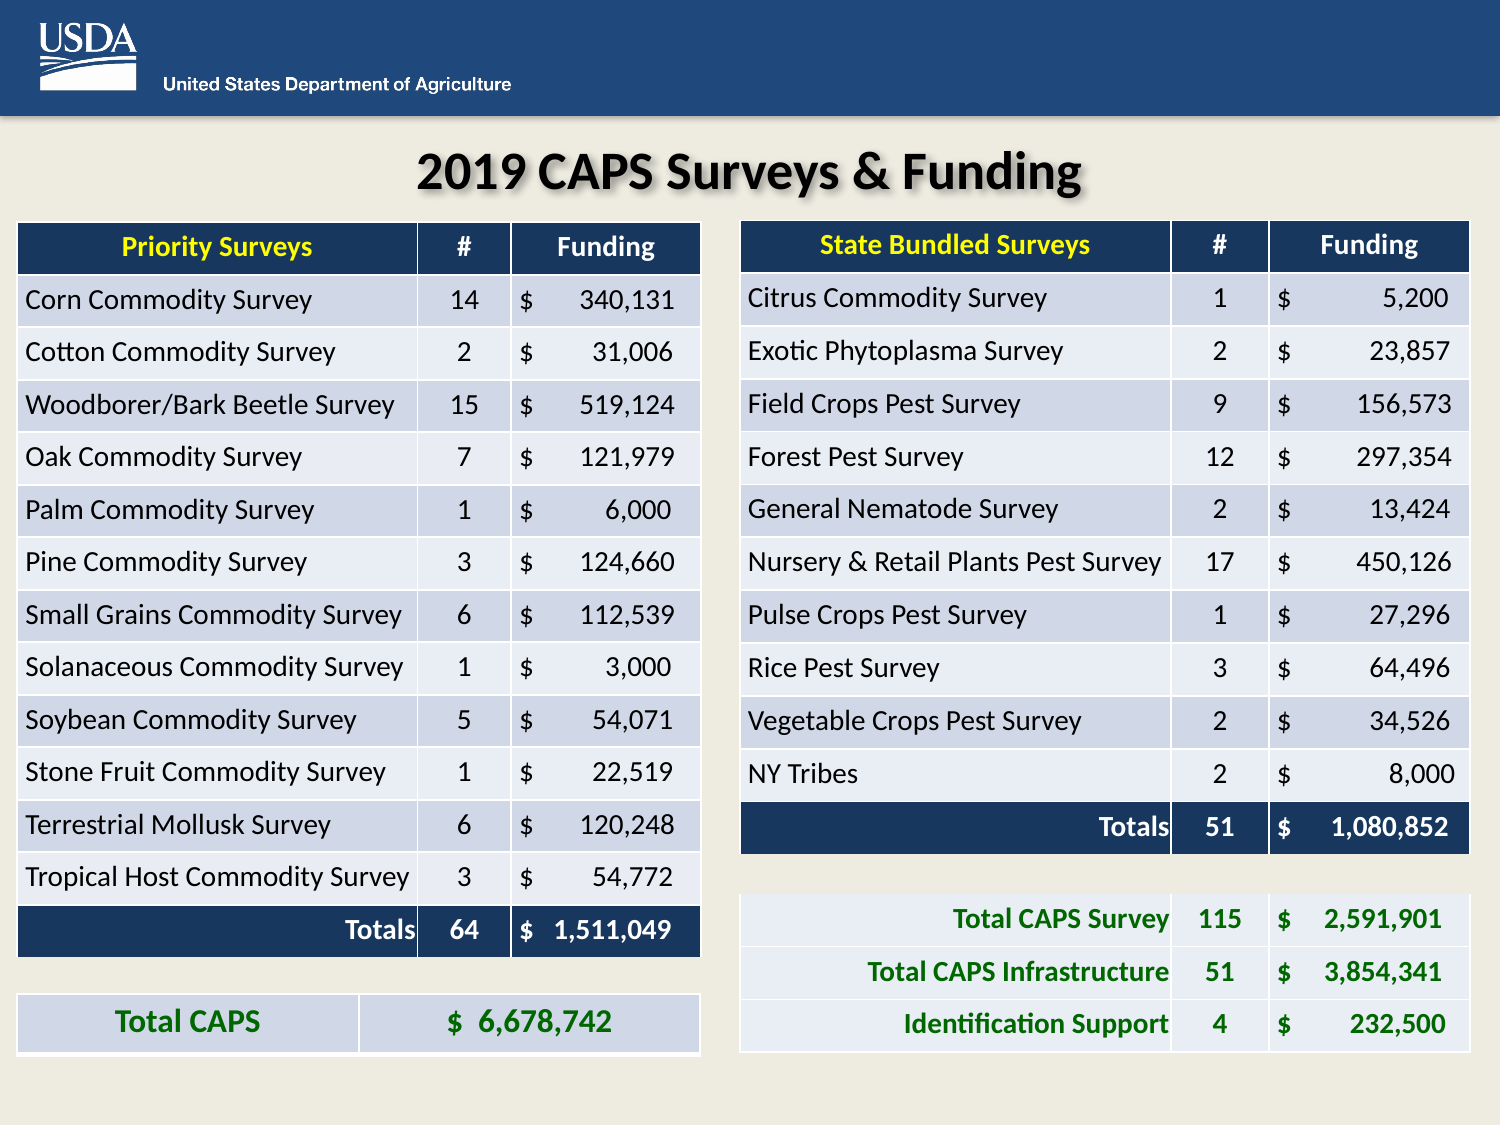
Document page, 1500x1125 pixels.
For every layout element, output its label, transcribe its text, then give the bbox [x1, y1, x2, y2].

table_cell $ 31,006 [512, 328, 700, 379]
table_cell $ 232,500 [1270, 1000, 1469, 1051]
table_cell Oak Commodity Survey [18, 433, 417, 484]
table_cell Forest Pest Survey [741, 432, 1170, 484]
table_cell $ 34,526 [1270, 697, 1469, 748]
table_cell Solanaceous Commodity Survey [18, 643, 417, 694]
table_cell $ 124,660 [512, 538, 700, 589]
table_header Funding [1270, 221, 1469, 272]
table_cell Vegetable Crops Pest Survey [741, 697, 1170, 748]
table_cell [1171, 854, 1269, 894]
table_cell 12 [1172, 432, 1268, 484]
table_cell $ 450,126 [1270, 538, 1469, 589]
table_cell 4 [1172, 1000, 1268, 1051]
table_cell 17 [1172, 538, 1268, 589]
table_cell Cotton Commodity Survey [18, 328, 417, 379]
table_cell 1 [418, 486, 510, 536]
table_cell 2 [1172, 750, 1268, 801]
table_cell $ 1,511,049 [512, 906, 700, 957]
table_cell 15 [418, 381, 510, 431]
table_cell 64 [418, 906, 510, 957]
table_cell Rice Pest Survey [741, 644, 1170, 695]
table_header # [1172, 246, 1268, 272]
table_cell $ 519,124 [512, 381, 700, 431]
table_cell [17, 957, 417, 988]
table_cell [1269, 854, 1470, 894]
table_cell $ 3,854,341 [1270, 947, 1469, 999]
table_cell 2 [1172, 697, 1268, 748]
table_cell 51 [1172, 947, 1268, 999]
table_cell $ 121,979 [512, 433, 700, 484]
table_cell $ 2,591,901 [1270, 894, 1469, 946]
table_cell Identification Support [741, 1000, 1170, 1051]
table_cell 2 [418, 328, 510, 379]
table_cell $ 8,000 [1270, 750, 1469, 801]
table_cell [417, 957, 511, 988]
table_cell Nursery & Retail Plants Pest Survey [741, 538, 1170, 589]
table_cell 3 [418, 853, 510, 904]
table_cell $ 120,248 [512, 801, 700, 851]
table_header Total CAPS [18, 995, 358, 1052]
table_cell 2 [1172, 485, 1268, 536]
table_cell $ 54,071 [512, 696, 700, 746]
table_cell 3 [1172, 644, 1268, 695]
table_cell Field Crops Pest Survey [741, 380, 1170, 431]
table_cell 5 [418, 696, 510, 746]
table_cell $ 297,354 [1270, 432, 1469, 484]
table_cell 14 [418, 276, 510, 326]
table_cell $ 340,131 [512, 276, 700, 326]
table_cell Citrus Commodity Survey [741, 274, 1170, 325]
table_cell $ 64,496 [1270, 644, 1469, 695]
table_cell 3 [418, 538, 510, 589]
table_header State Bundled Surveys [741, 246, 1170, 272]
table_header # [418, 246, 510, 274]
table_cell 9 [1172, 380, 1268, 431]
table_header $ 6,678,742 [360, 995, 699, 1052]
table_cell $ 54,772 [512, 853, 700, 904]
table_cell Tropical Host Commodity Survey [18, 853, 417, 904]
table_cell 1 [418, 748, 510, 799]
table_header Funding [512, 246, 700, 274]
table_cell $ 23,857 [1270, 327, 1469, 378]
table_cell Total CAPS Infrastructure [741, 947, 1170, 999]
table_cell 6 [418, 801, 510, 851]
table_cell 7 [418, 433, 510, 484]
table_cell Pine Commodity Survey [18, 538, 417, 589]
table_cell 115 [1172, 894, 1268, 946]
table_cell 1 [1172, 591, 1268, 642]
table_cell $ 6,000 [512, 486, 700, 536]
table_cell 6 [418, 591, 510, 641]
table_cell $ 5,200 [1270, 274, 1469, 325]
table_cell Palm Commodity Survey [18, 486, 417, 536]
table_cell $ 1,080,852 [1270, 802, 1469, 854]
table_cell Corn Commodity Survey [18, 276, 417, 326]
table_cell 51 [1172, 802, 1268, 854]
picture [39, 22, 511, 94]
table_cell Woodborer/Bark Beetle Survey [18, 381, 417, 431]
table_cell $ 112,539 [512, 591, 700, 641]
table_cell [740, 854, 1171, 894]
table_cell $ 13,424 [1270, 485, 1469, 536]
table_cell Pulse Crops Pest Survey [741, 591, 1170, 642]
table_header Priority Surveys [18, 223, 417, 274]
table_cell Terrestrial Mollusk Survey [18, 801, 417, 851]
title 2019 CAPS Surveys & Funding [75, 117, 1425, 235]
table_cell General Nematode Survey [741, 485, 1170, 536]
table_cell Totals [18, 906, 417, 957]
table_cell Exotic Phytoplasma Survey [741, 327, 1170, 378]
table_cell 1 [1172, 274, 1268, 325]
table_cell NY Tribes [741, 750, 1170, 801]
table_cell $ 22,519 [512, 748, 700, 799]
table_cell 2 [1172, 327, 1268, 378]
table_cell Total CAPS Survey [741, 894, 1170, 946]
table_cell Totals [741, 802, 1170, 854]
table_cell $ 27,296 [1270, 591, 1469, 642]
table_cell Soybean Commodity Survey [18, 696, 417, 746]
table_cell [511, 957, 701, 988]
table_cell Small Grains Commodity Survey [18, 591, 417, 641]
table_cell 1 [418, 643, 510, 694]
table_cell $ 3,000 [512, 643, 700, 694]
table_cell Stone Fruit Commodity Survey [18, 748, 417, 799]
table_cell $ 156,573 [1270, 380, 1469, 431]
